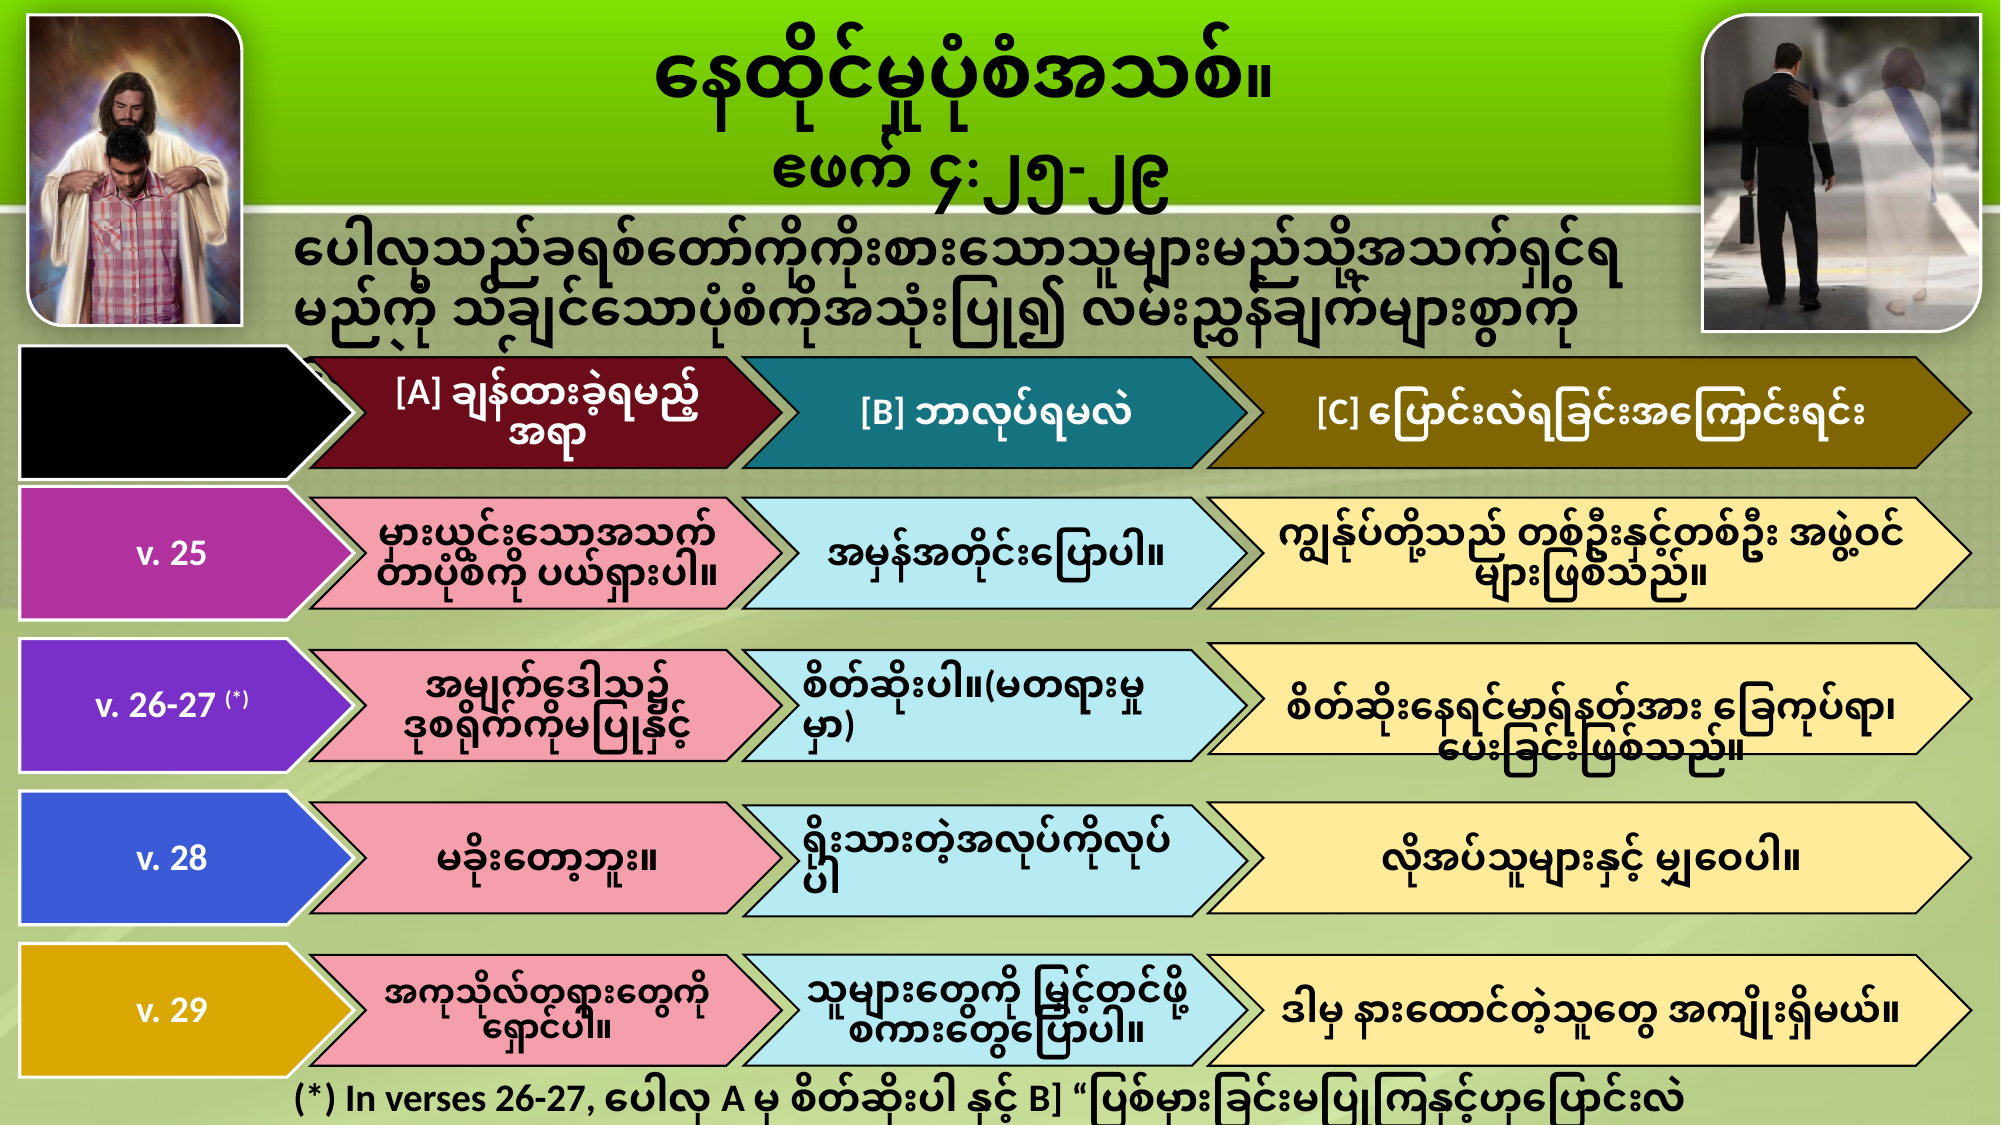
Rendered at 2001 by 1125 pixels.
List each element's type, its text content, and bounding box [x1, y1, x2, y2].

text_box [19, 481, 1972, 1098]
text_box (*) In verses 26-27, ပေါလု A မှ စိတ်ဆိုးပါ နှင့် B] “ပြစ်မှားခြင်းမပြုကြနှင့်ဟုပြောင်းလဲ [278, 1065, 2000, 1125]
text_box ပေါလုသည်ခရစ်တော်ကိုကိုးစားသောသူများမည်သို့အသက်ရှင်ရမည်ကို သိချင်သောပုံစံကိုအသုံးပြု၍ လမ်းညွှန်ချက်များစွာကို ပေးခဲ့သည်။ [278, 207, 1683, 344]
picture [0, 0, 2001, 1125]
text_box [19, 344, 1972, 481]
text_box နေထိုင်မှုပုံစံအသစ်။ ဧဖက် ၄:၂၅-၂၉ [256, 14, 1692, 207]
